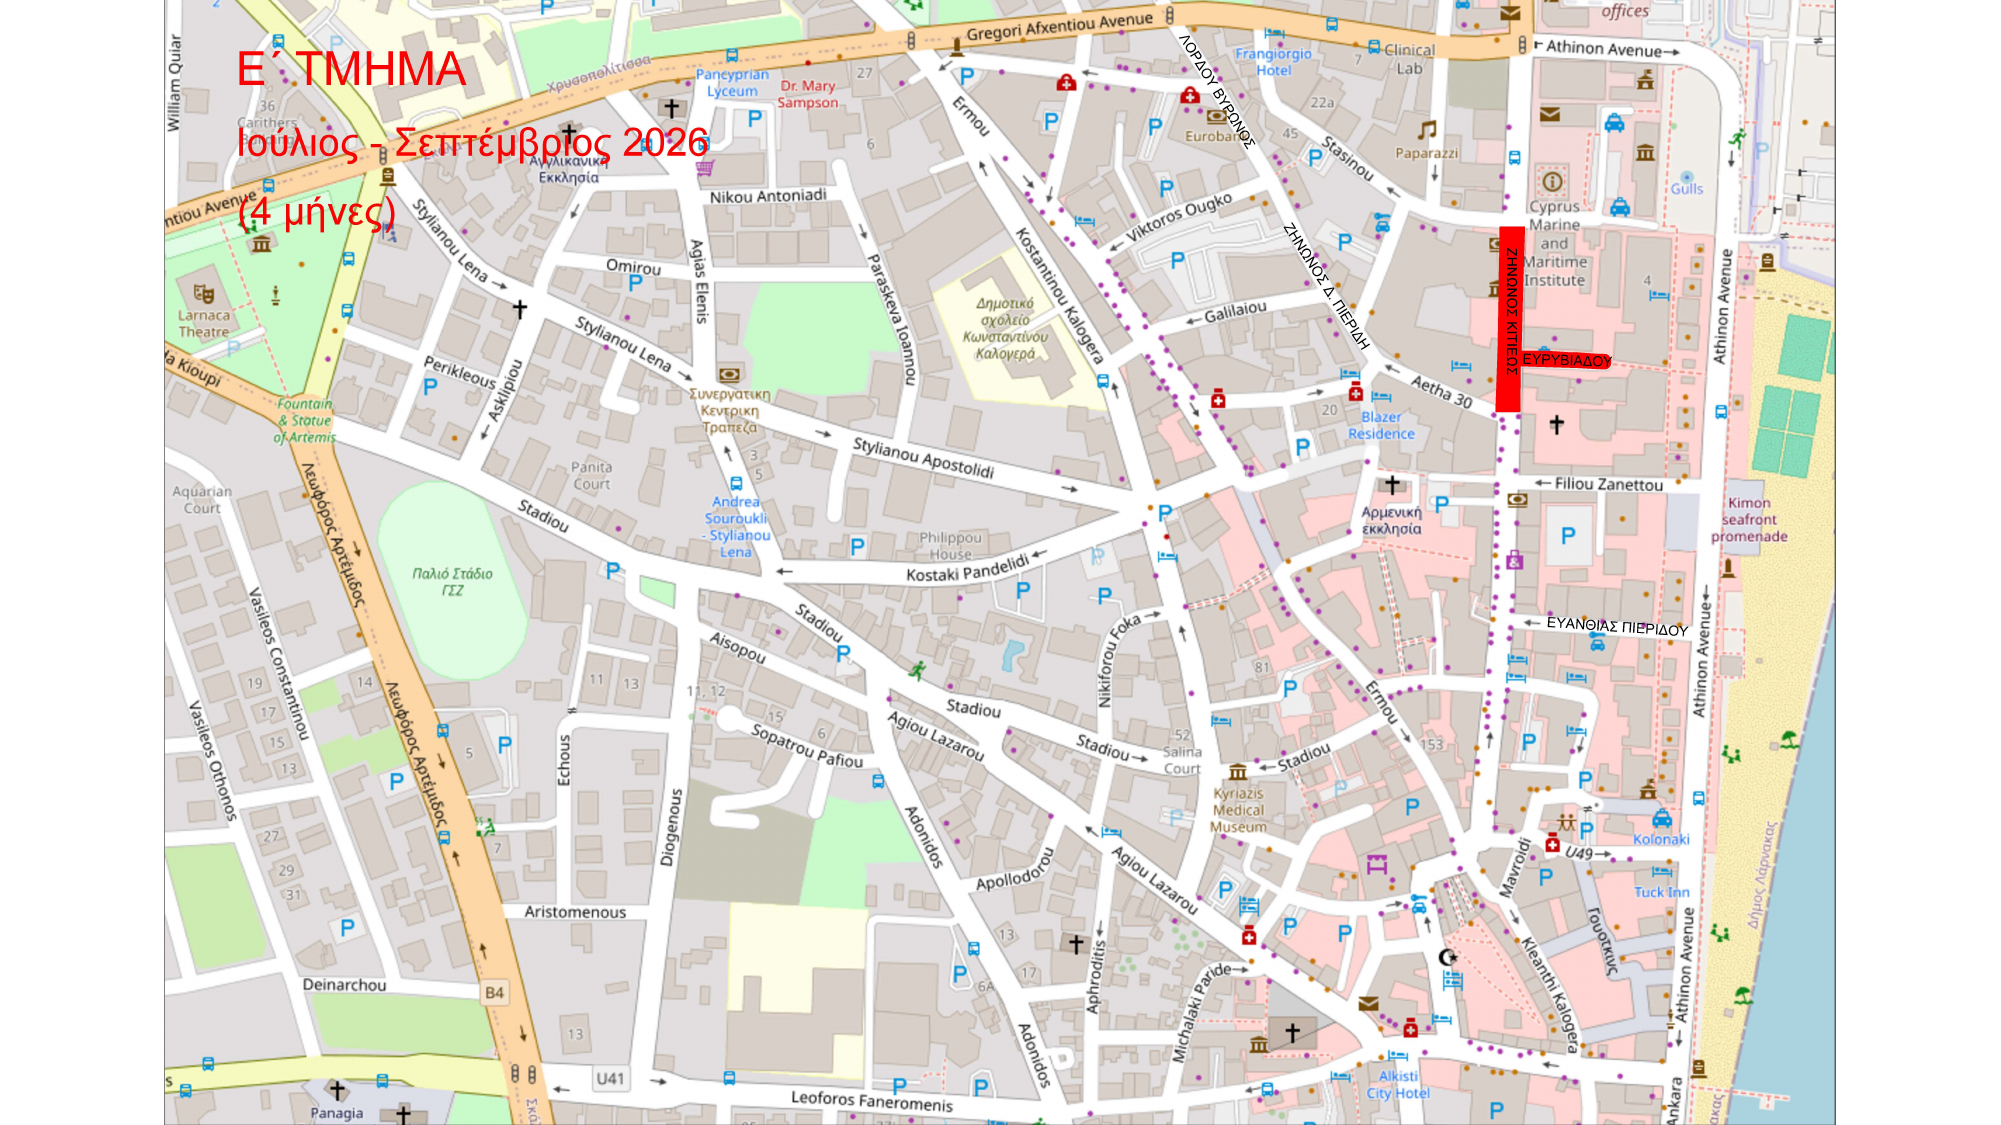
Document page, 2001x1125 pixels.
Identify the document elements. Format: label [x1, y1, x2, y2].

picture [163, 0, 1837, 1125]
